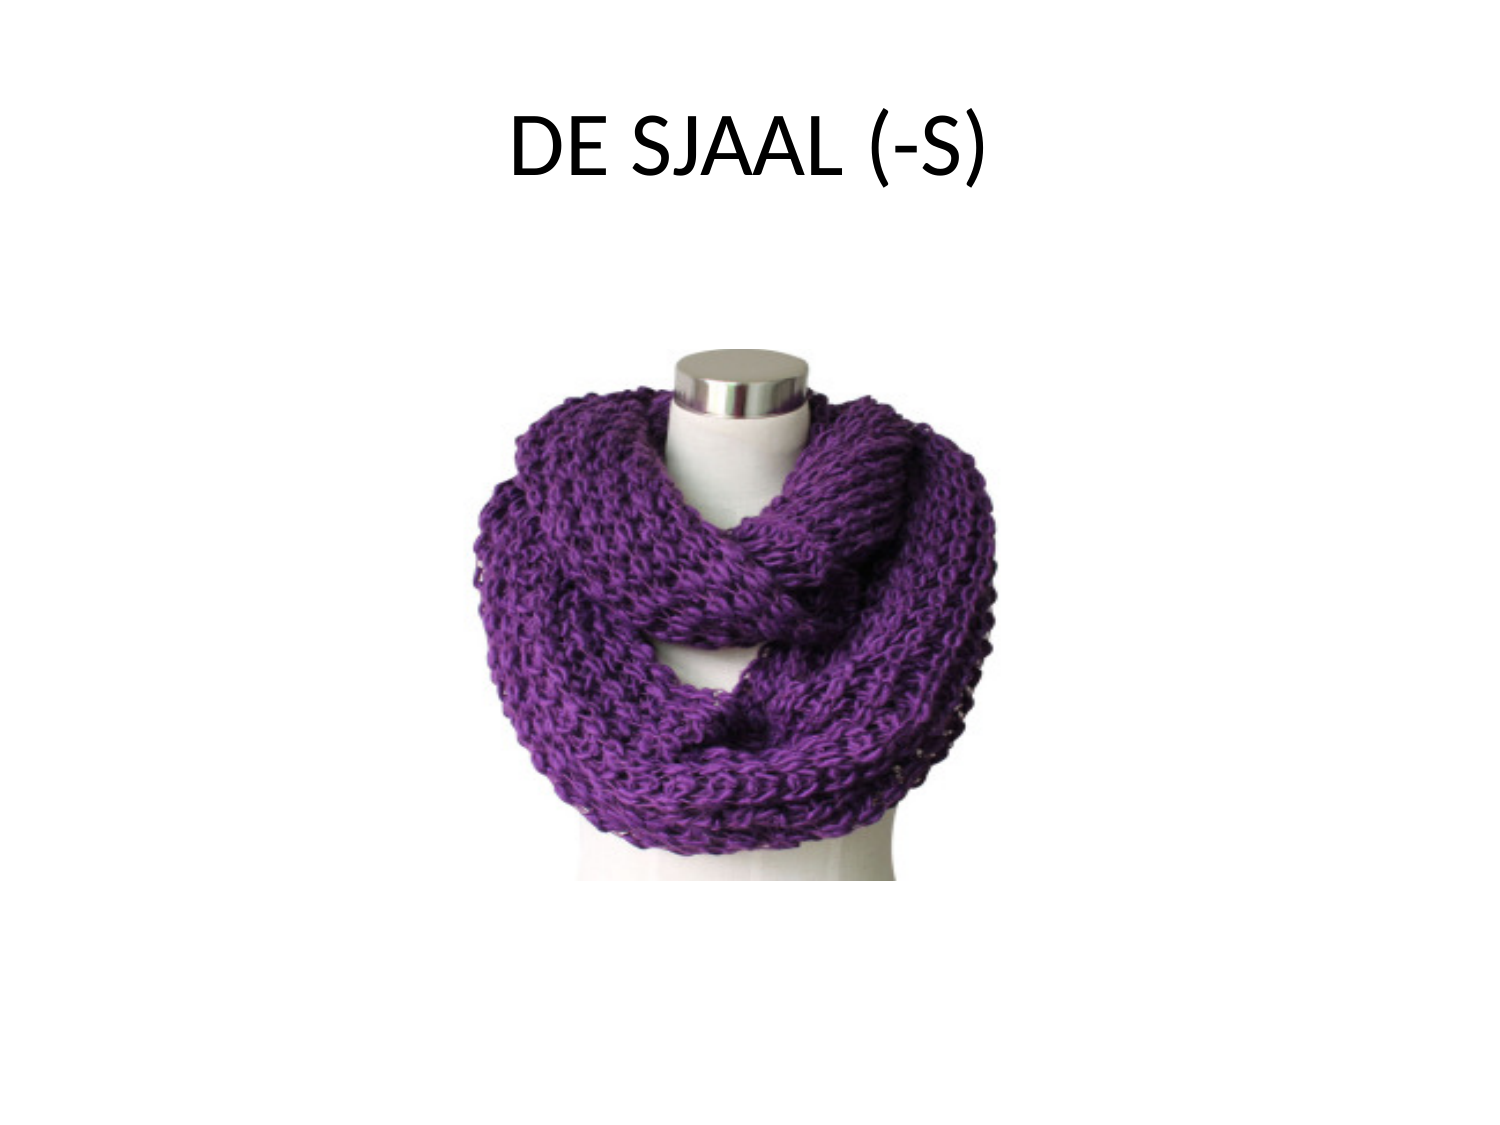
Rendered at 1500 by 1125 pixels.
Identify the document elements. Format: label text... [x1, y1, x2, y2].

title DE SJAAL (-S) [75, 45, 1425, 233]
picture [437, 349, 1063, 881]
